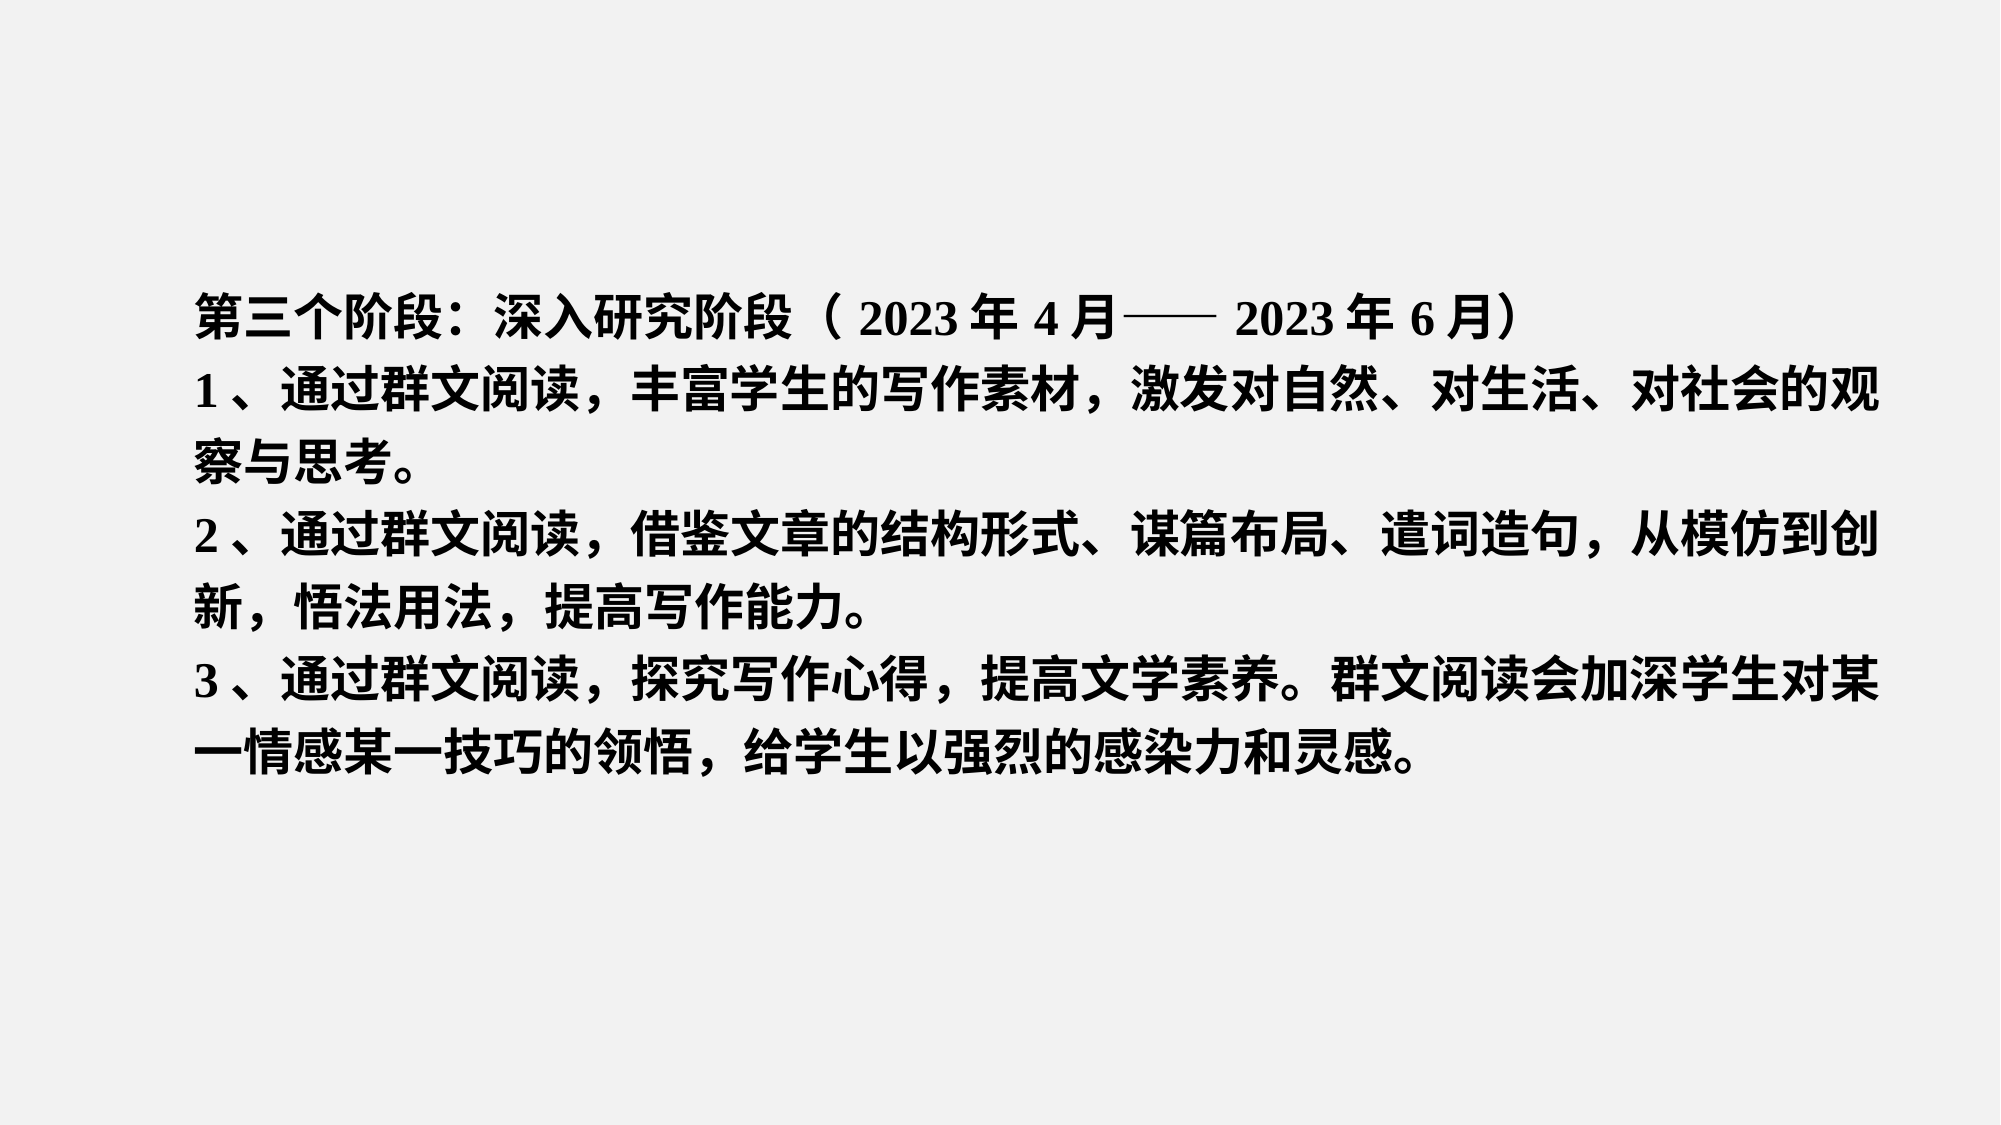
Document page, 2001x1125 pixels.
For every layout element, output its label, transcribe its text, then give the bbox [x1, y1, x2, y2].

table_header 第三个阶段：深入研究阶段（2023年4月——2023年6月） 1、通过群文阅读，丰富学生的写作素材，激发对自然、对生活、对社会的观察与思考。 2、通过群文阅读，借鉴文章的结构形式、谋篇布局、遣词造句，从模仿到创新，悟法用法，提高写作能力。 3、通过群文阅读，探究写作心得，提高文学素养。群文阅读会加深学生对某一情感某一技巧的领悟，给学生以强烈的感染力和灵感。 [175, 277, 1900, 840]
